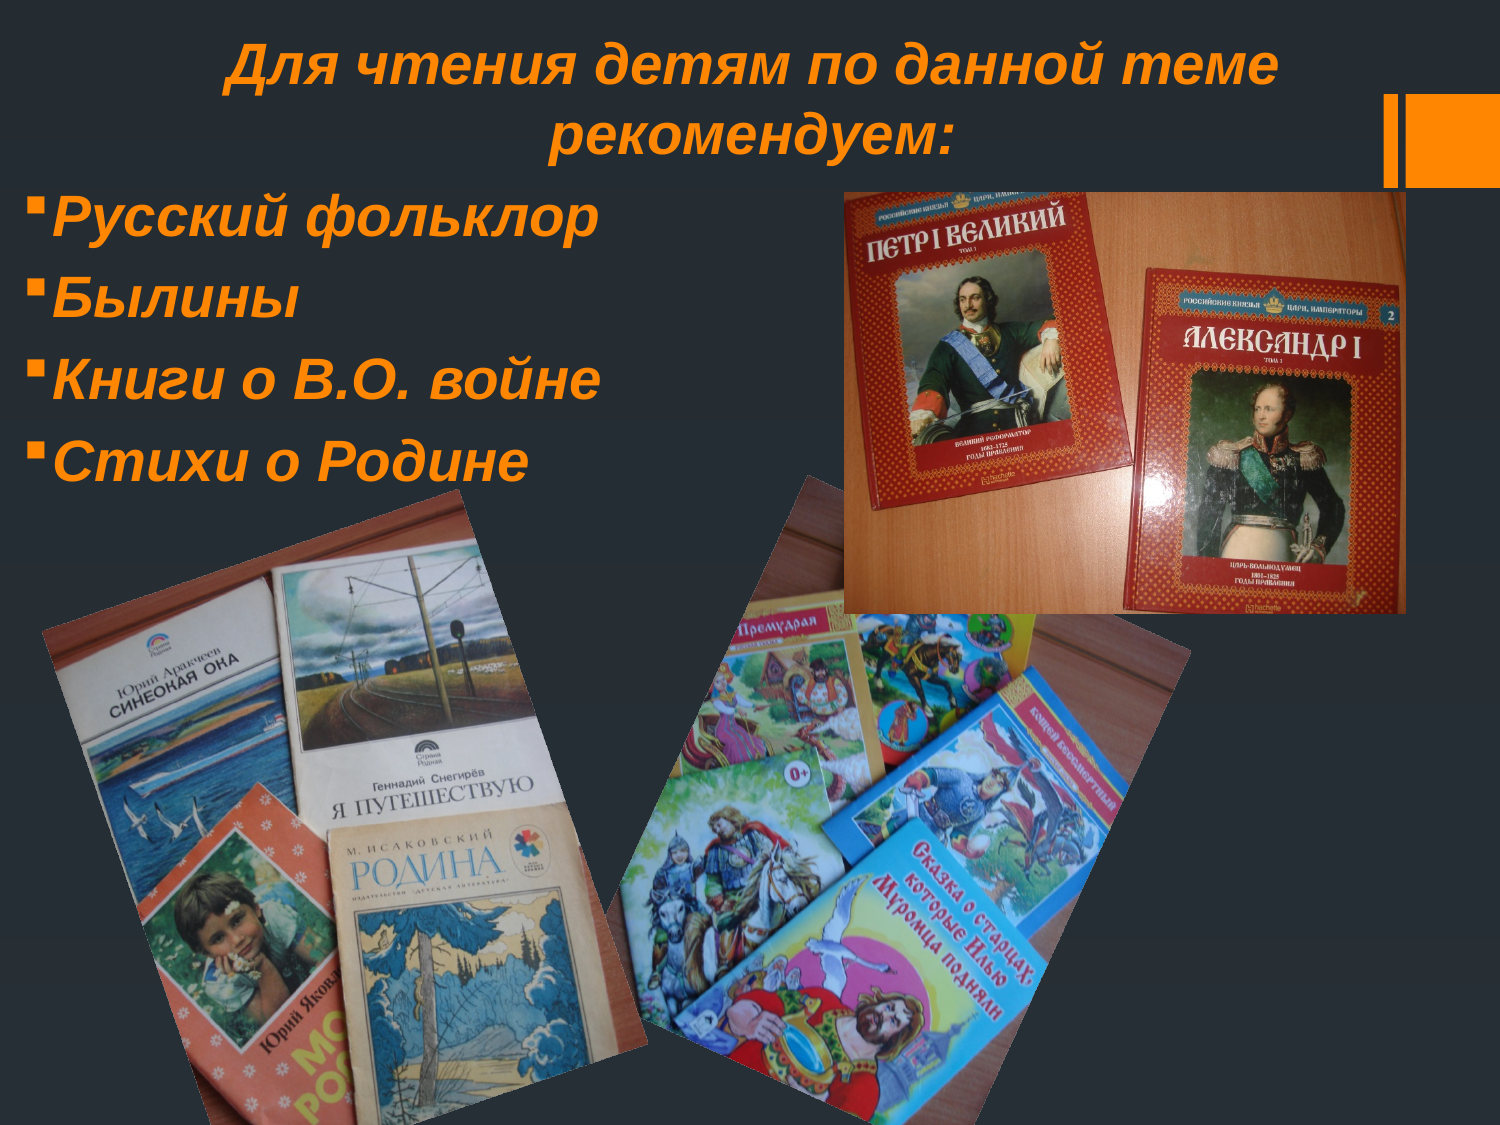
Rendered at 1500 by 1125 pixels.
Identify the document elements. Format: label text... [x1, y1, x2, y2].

list Для чтения детям по данной теме рекомендуем: Русский фольклор Былины Книги о В.О. войне Стихи о Родине [0, 19, 1500, 1094]
picture [43, 192, 1406, 1125]
